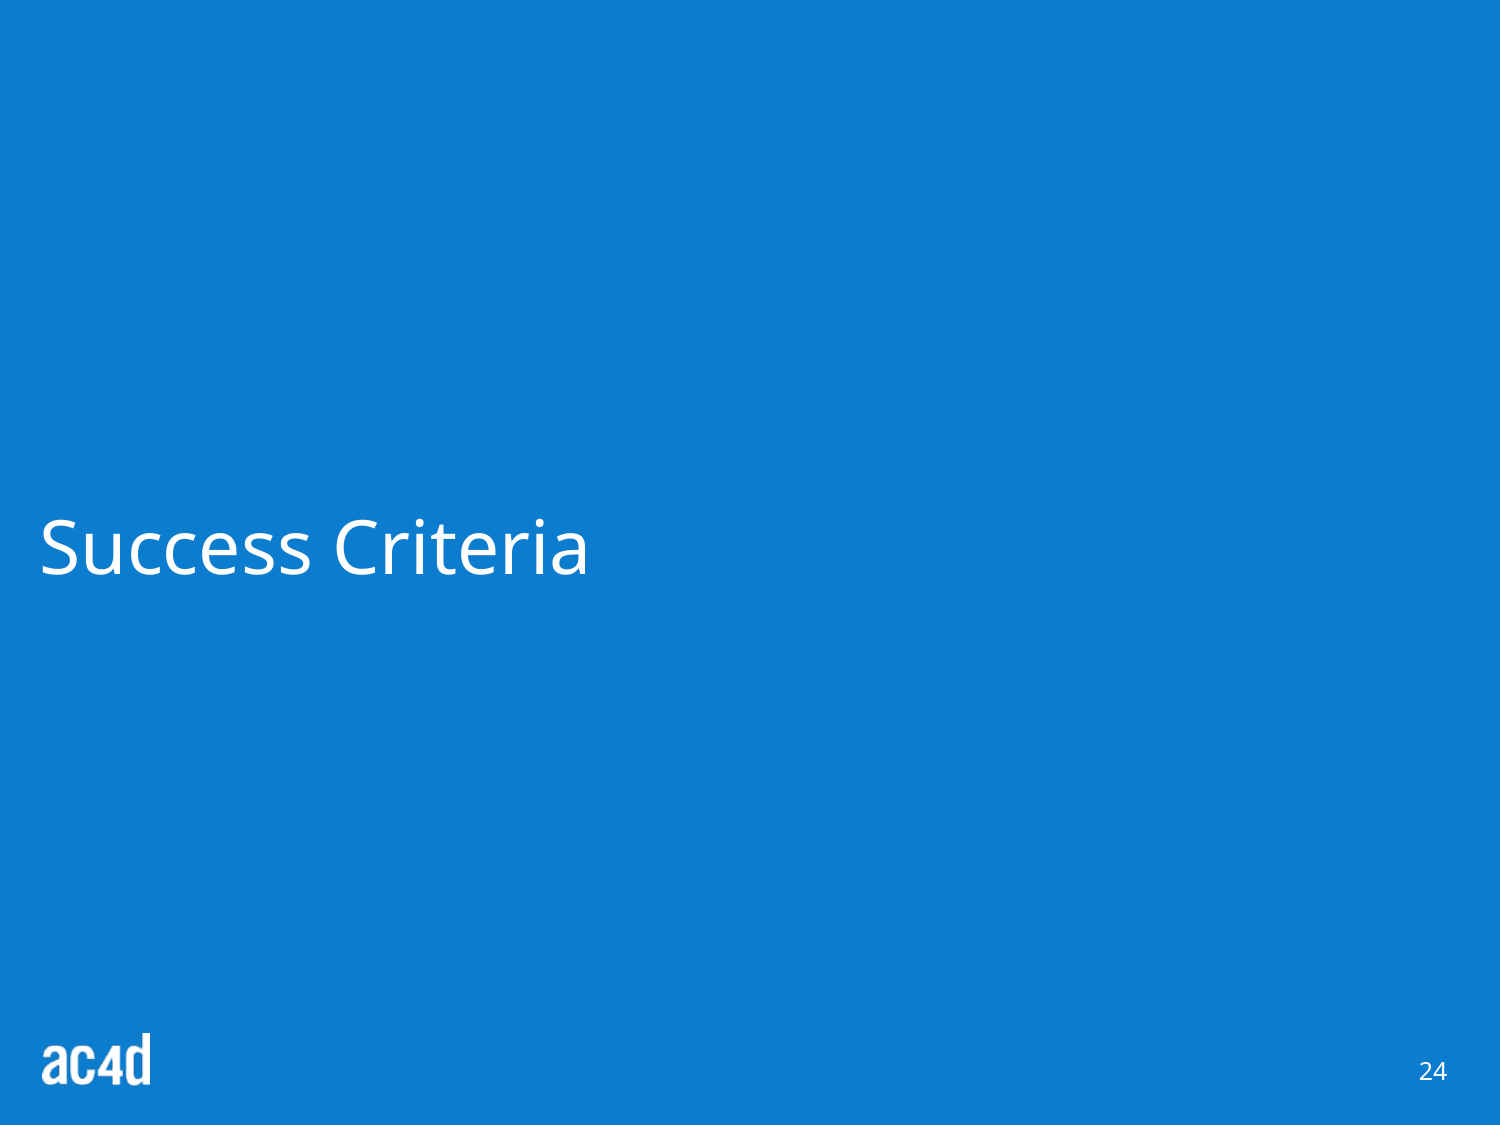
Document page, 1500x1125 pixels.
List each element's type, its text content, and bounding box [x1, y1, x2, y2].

text_box Success Criteria [24, 491, 1167, 659]
picture [42, 1033, 150, 1088]
slide_number 24 [1112, 1042, 1463, 1103]
